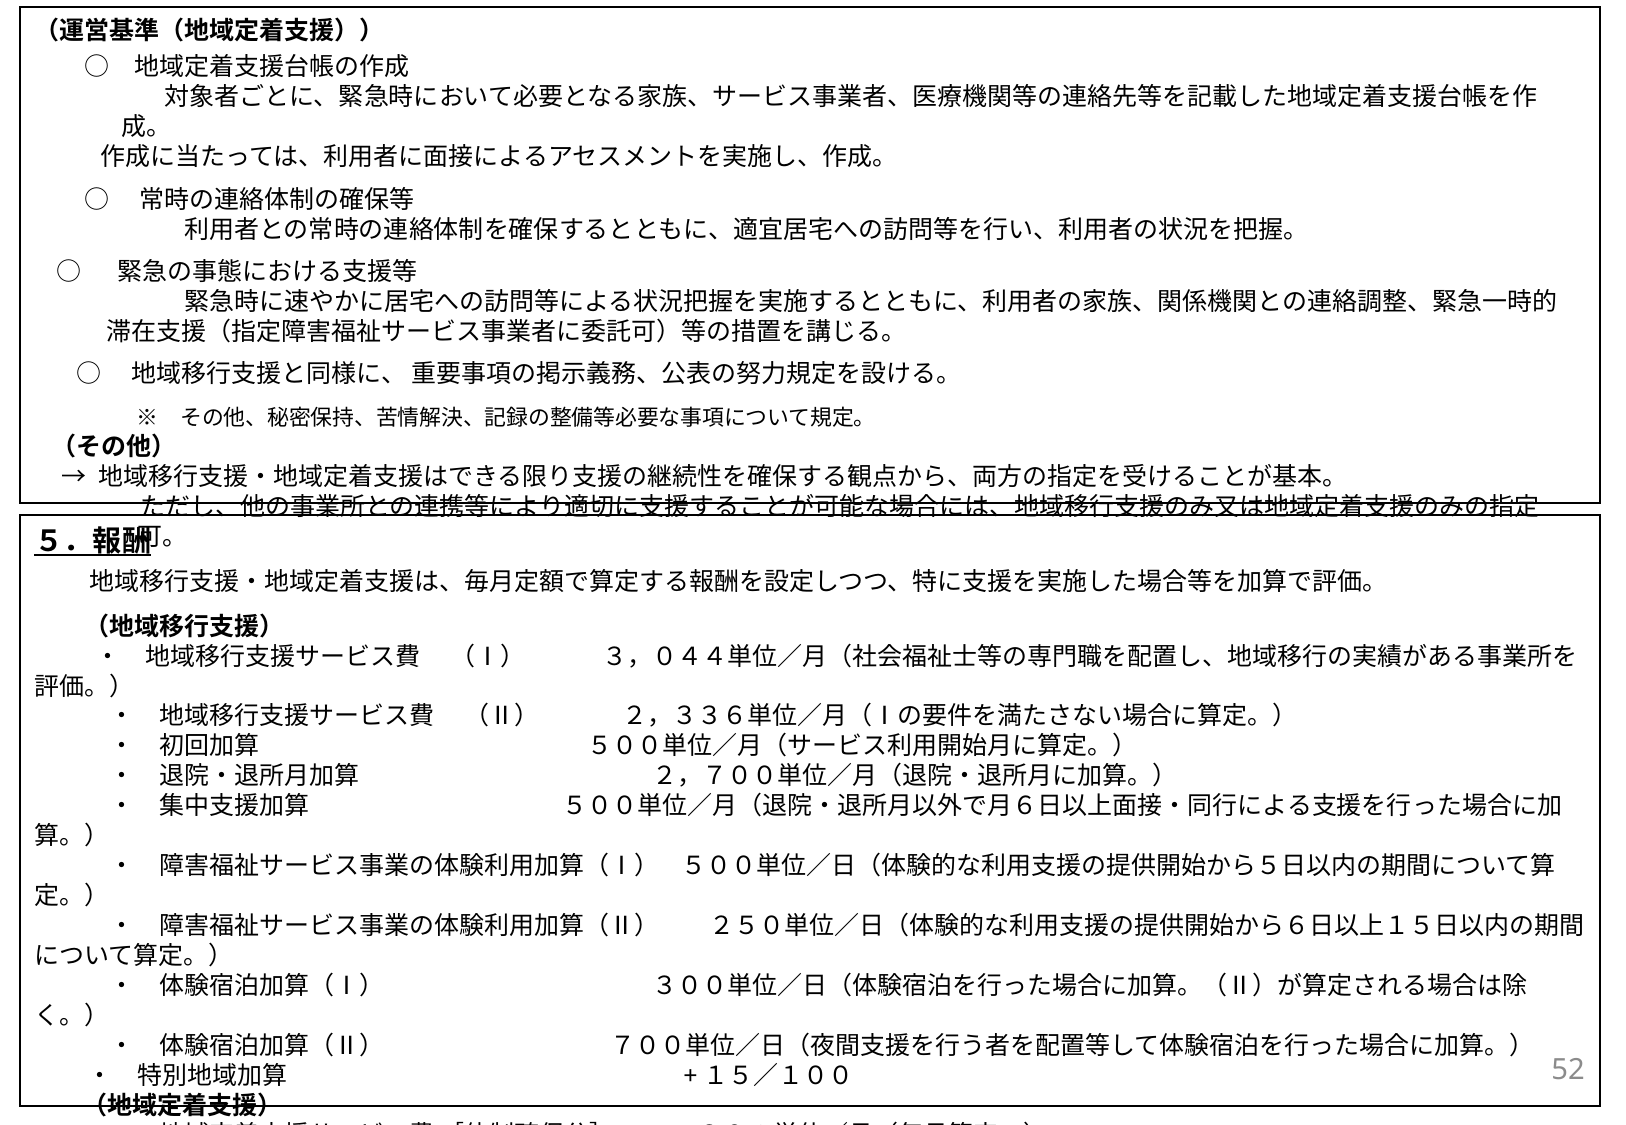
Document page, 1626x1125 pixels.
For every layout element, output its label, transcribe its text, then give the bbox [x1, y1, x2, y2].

text_box ５．報酬 地域移行支援・地域定着支援は、毎月定額で算定する報酬を設定しつつ、特に支援を実施した場合等を加算で評価。 （地域移行支援） ・ 地域移行支援サービス費 （Ⅰ） ３，０４４単位／月（社会福祉士等の専門職を配置し、地域移行の実績がある事業所を評価。） ・ 地域移行支援サービス費 （Ⅱ） ２，３３６単位／月（Ⅰの要件を満たさない場合に算定。） ・ 初回加算 ５００単位／月（サービス利用開始月に算定。） ・ 退院・退所月加算 ２，７００単位／月（退院・退所月に加算。） ・ 集中支援加算 ５００単位／月（退院・退所月以外で月６日以上面接・同行による支援を行った場合に加算。） ・ 障害福祉サービス事業の体験利用加算（Ⅰ） ５００単位／日（体験的な利用支援の提供開始から５日以内の期間について算定。） ・ 障害福祉サービス事業の体験利用加算（Ⅱ） ２５０単位／日（体験的な利用支援の提供開始から６日以上１５日以内の期間について算定。） ・ 体験宿泊加算（Ⅰ） ３００単位／日（体験宿泊を行った場合に加算。（Ⅱ）が算定される場合は除く。） ・ 体験宿泊加算（Ⅱ） ７００単位／日（夜間支援を行う者を配置等して体験宿泊を行った場合に加算。） ・ 特別地域加算 +１５／１００ （地域定着支援） ・ 地域定着支援サービス費 ［体制確保分］ ３０2単位／月（毎月算定。） ・ 緊急時支援費 ７０5単位／日（緊急時に居宅訪問又は滞在型の支援を行った場合に算定。） ・ 緊急時飛燕費 ３００単位／日（緊急時に電話等による支援を行った場合に算定。） ・ 特別地域加算 +１５／１００ [19, 515, 1600, 1106]
slide_number 52 [1220, 1042, 1601, 1122]
text_box （運営基準（地域定着支援）） ○ 地域定着支援台帳の作成 対象者ごとに、緊急時において必要となる家族、サービス事業者、医療機関等の連絡先等を記載した地域定着支援台帳を作成。 作成に当たっては、利用者に面接によるアセスメントを実施し、作成。 ○ 常時の連絡体制の確保等 利用者との常時の連絡体制を確保するとともに、適宜居宅への訪問等を行い、利用者の状況を把握。 ○ 緊急の事態における支援等 緊急時に速やかに居宅への訪問等による状況把握を実施するとともに、利用者の家族、関係機関との連絡調整、緊急一時的 滞在支援（指定障害福祉サービス事業者に委託可）等の措置を講じる。 ○ 地域移行支援と同様に、 重要事項の掲示義務、公表の努力規定を設ける。 ※ その他、秘密保持、苦情解決、記録の整備等必要な事項について規定。 （その他） → 地域移行支援・地域定着支援はできる限り支援の継続性を確保する観点から、両方の指定を受けることが基本。 ただし、他の事業所との連携等により適切に支援することが可能な場合には、地域移行支援のみ又は地域定着支援のみの指定可。 [19, 7, 1600, 504]
